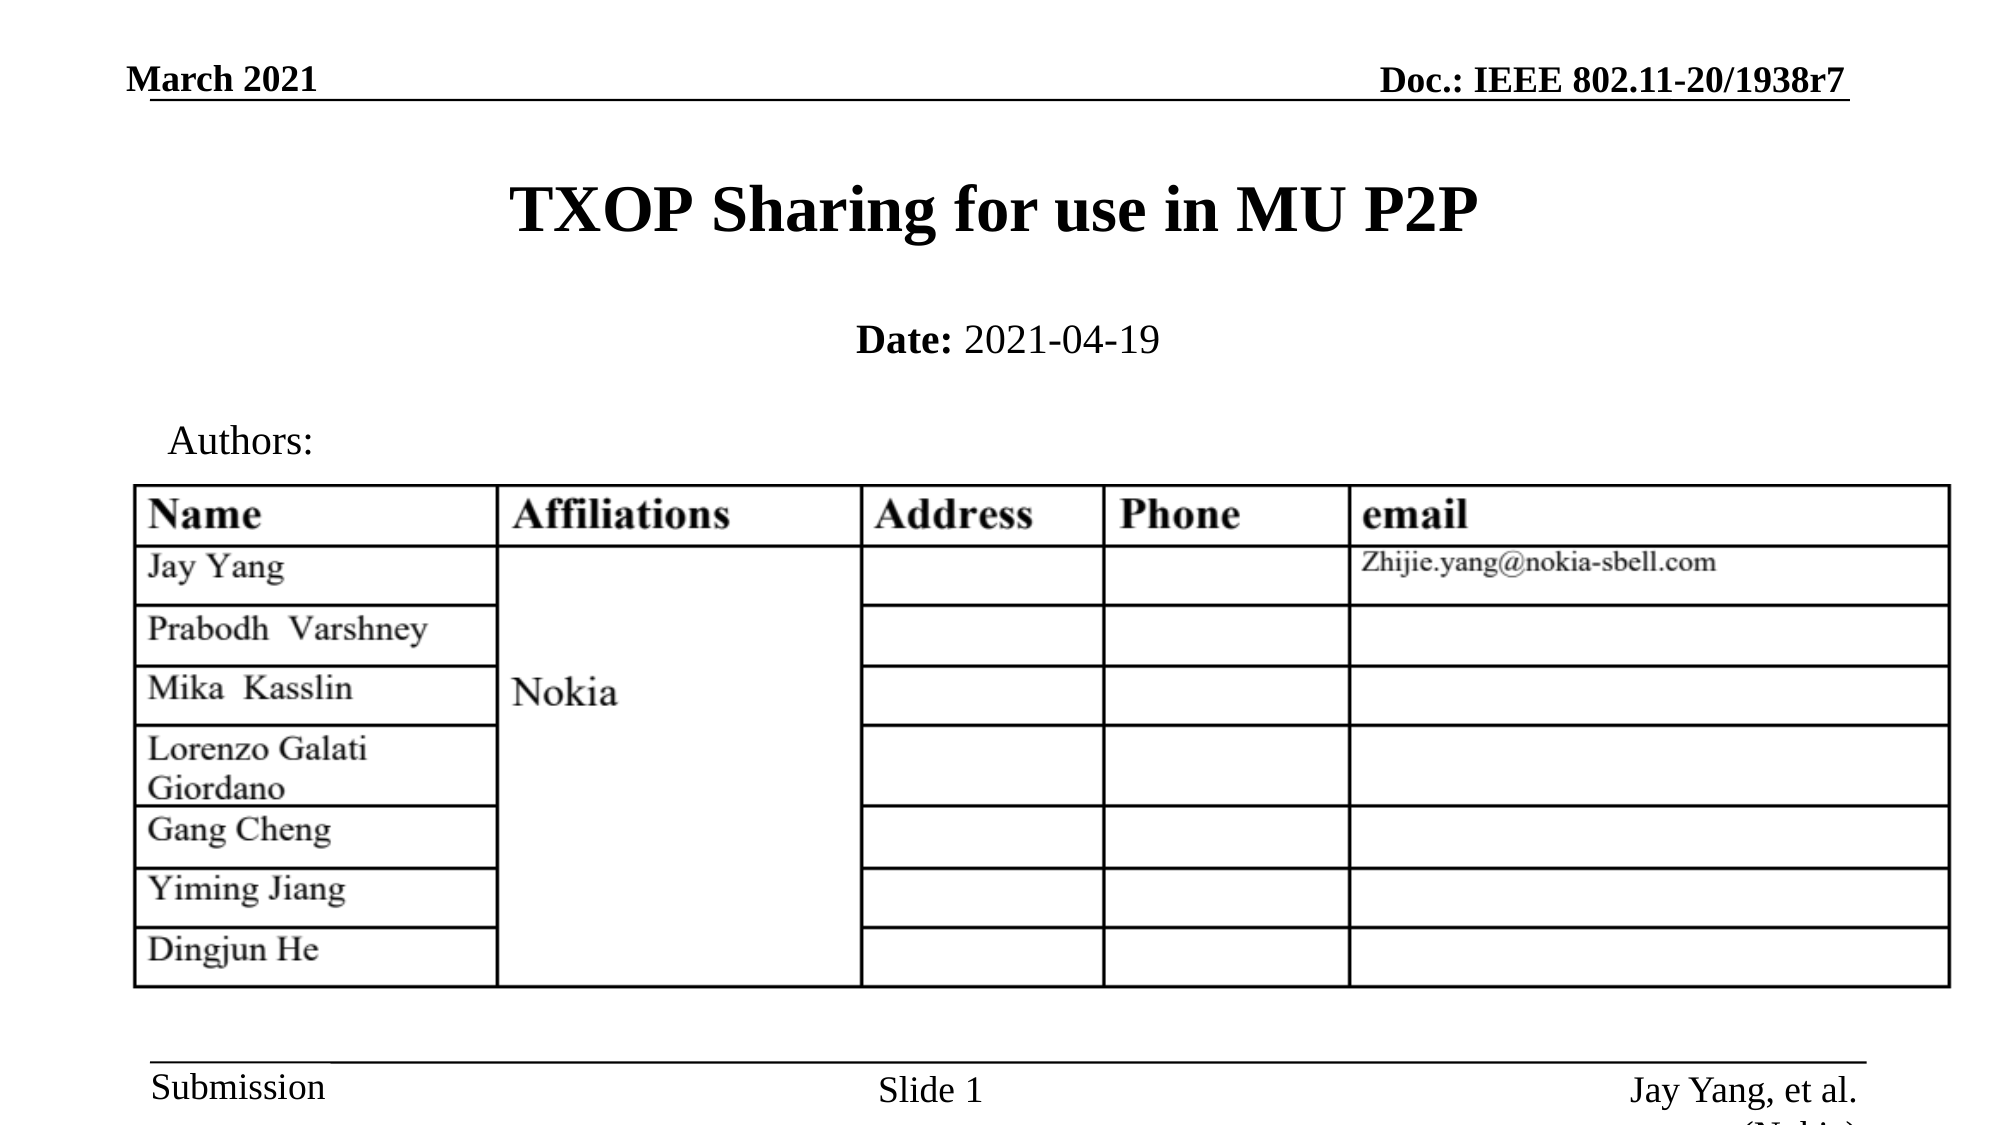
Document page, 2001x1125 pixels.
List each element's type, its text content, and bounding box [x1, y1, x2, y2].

title TXOP Sharing for use in MU P2P [144, 84, 1846, 326]
text_box Authors: [152, 405, 390, 468]
slide_number Slide 1 [705, 1064, 1157, 1125]
footer Jay Yang, et al. (Nokia) [1565, 1064, 1859, 1111]
subtitle Date: 2021-04-19 [307, 303, 1709, 383]
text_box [118, 483, 1959, 1035]
